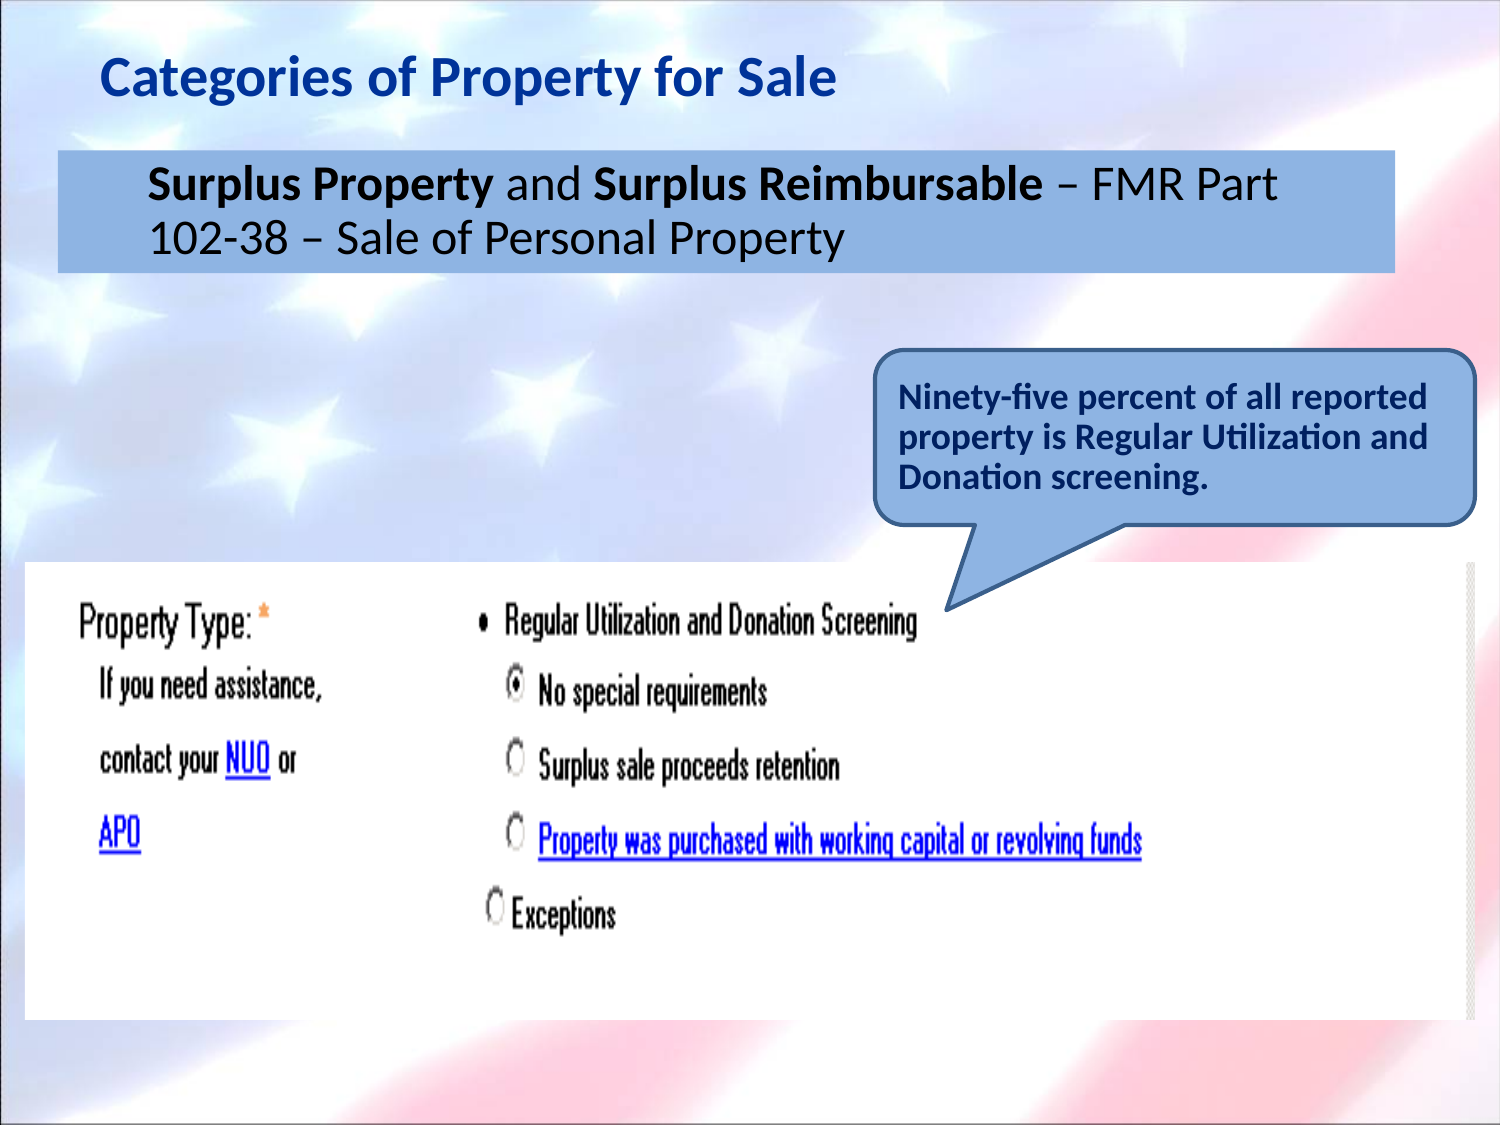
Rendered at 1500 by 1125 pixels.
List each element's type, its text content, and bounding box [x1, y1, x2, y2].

text_box Surplus Property and Surplus Reimbursable – FMR Part 102-38 – Sale of Personal Property [57, 150, 1396, 274]
text_box Ninety-five percent of all reported property is Regular Utilization and Donation screening. [872, 347, 1478, 560]
title Categories of Property for Sale [85, 12, 1361, 134]
picture [0, 0, 1500, 1125]
